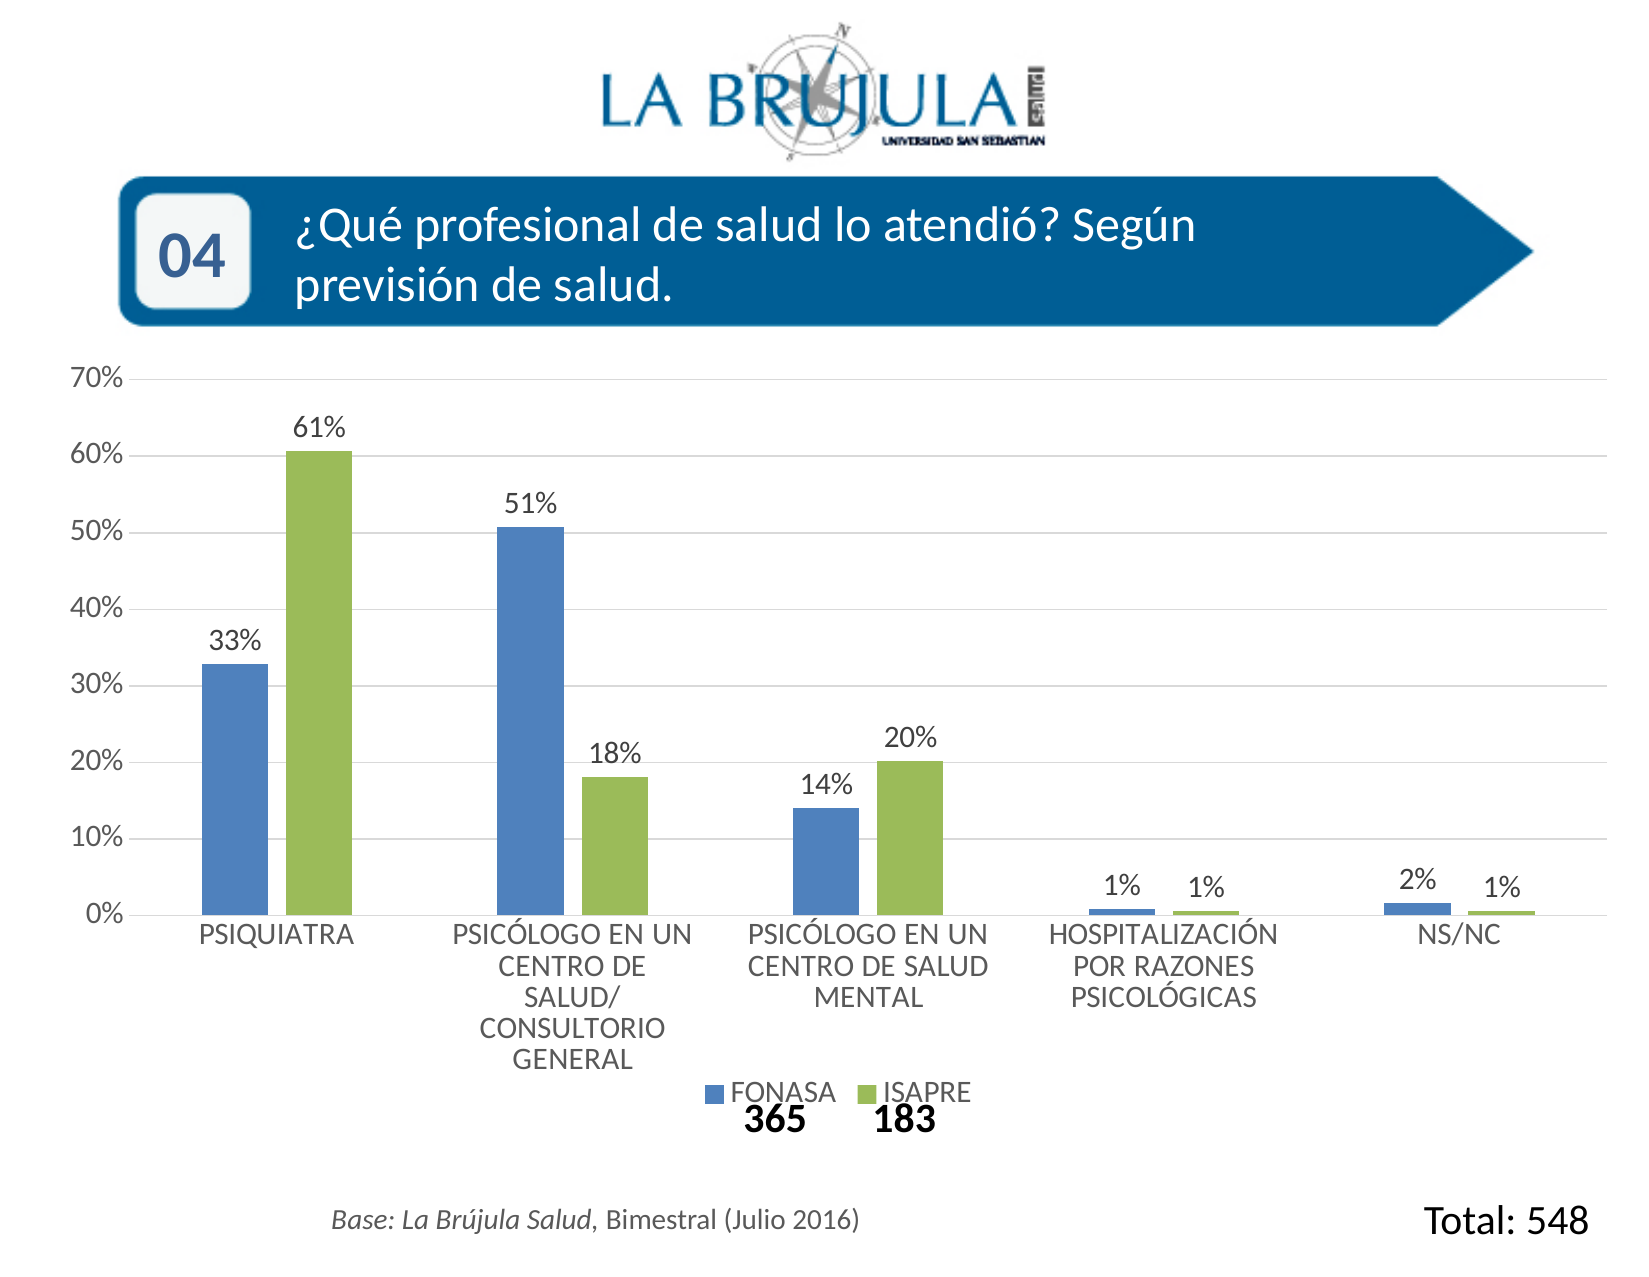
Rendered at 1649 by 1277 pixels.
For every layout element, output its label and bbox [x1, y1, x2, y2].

picture [0, 2, 1649, 1277]
chart [37, 348, 1640, 1117]
